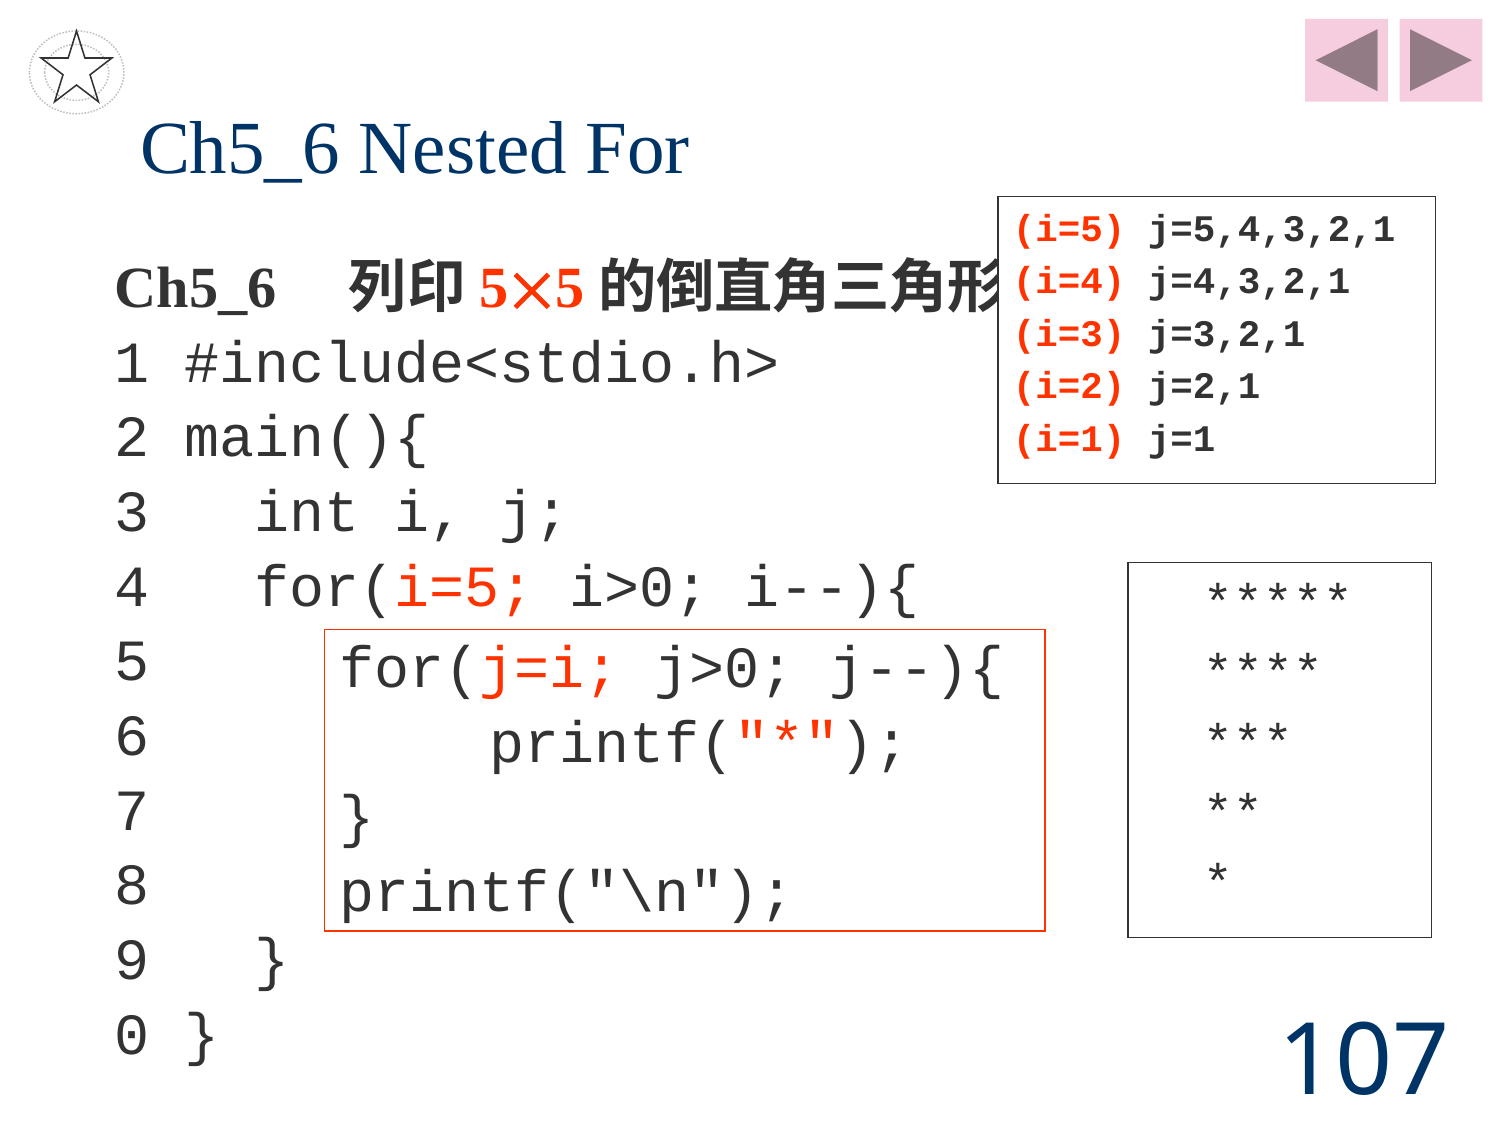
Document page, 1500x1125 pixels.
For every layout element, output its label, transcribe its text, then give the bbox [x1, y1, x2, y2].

text_box (i=5) j=5,4,3,2,1 (i=4) j=4,3,2,1 (i=3) j=3,2,1 (i=2) j=2,1 (i=1) j=1 [998, 196, 1436, 484]
text_box for(j=i; j>0; j--){ printf("*"); } printf("\n"); [324, 629, 1046, 932]
text_box [41, 31, 112, 102]
title Ch5_6 Nested For [124, 62, 1376, 226]
text_box ***** **** *** ** * [1128, 562, 1432, 938]
slide_number 107 [1245, 1024, 1483, 1101]
text_box Ch5_6 列印55的倒直角三角形 1 #include<stdio.h> 2 main(){ 3 int i, j; 4 for(i=5; i>0; i--){ 5 6 7 8 9 } 0 } [99, 249, 1034, 1075]
